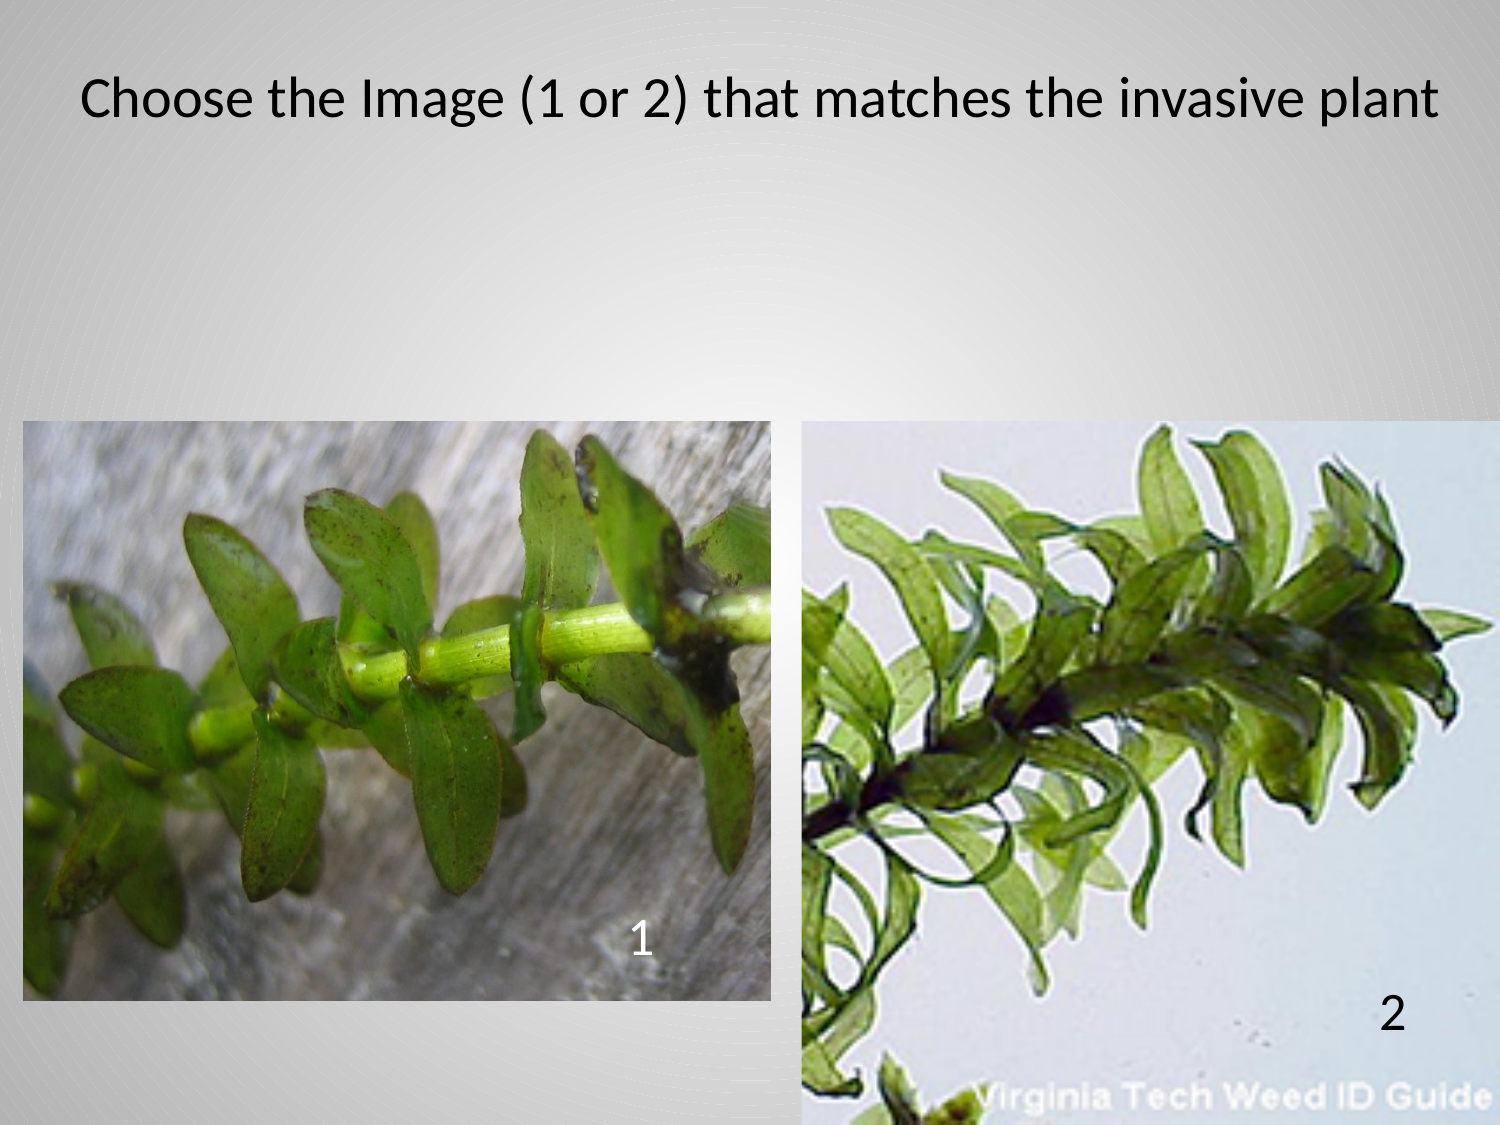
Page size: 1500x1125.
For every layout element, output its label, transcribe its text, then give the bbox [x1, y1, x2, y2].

text_box Choose the Image (1 or 2) that matches the invasive plant [65, 0, 1481, 188]
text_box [22, 421, 771, 1001]
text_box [801, 421, 1500, 1125]
